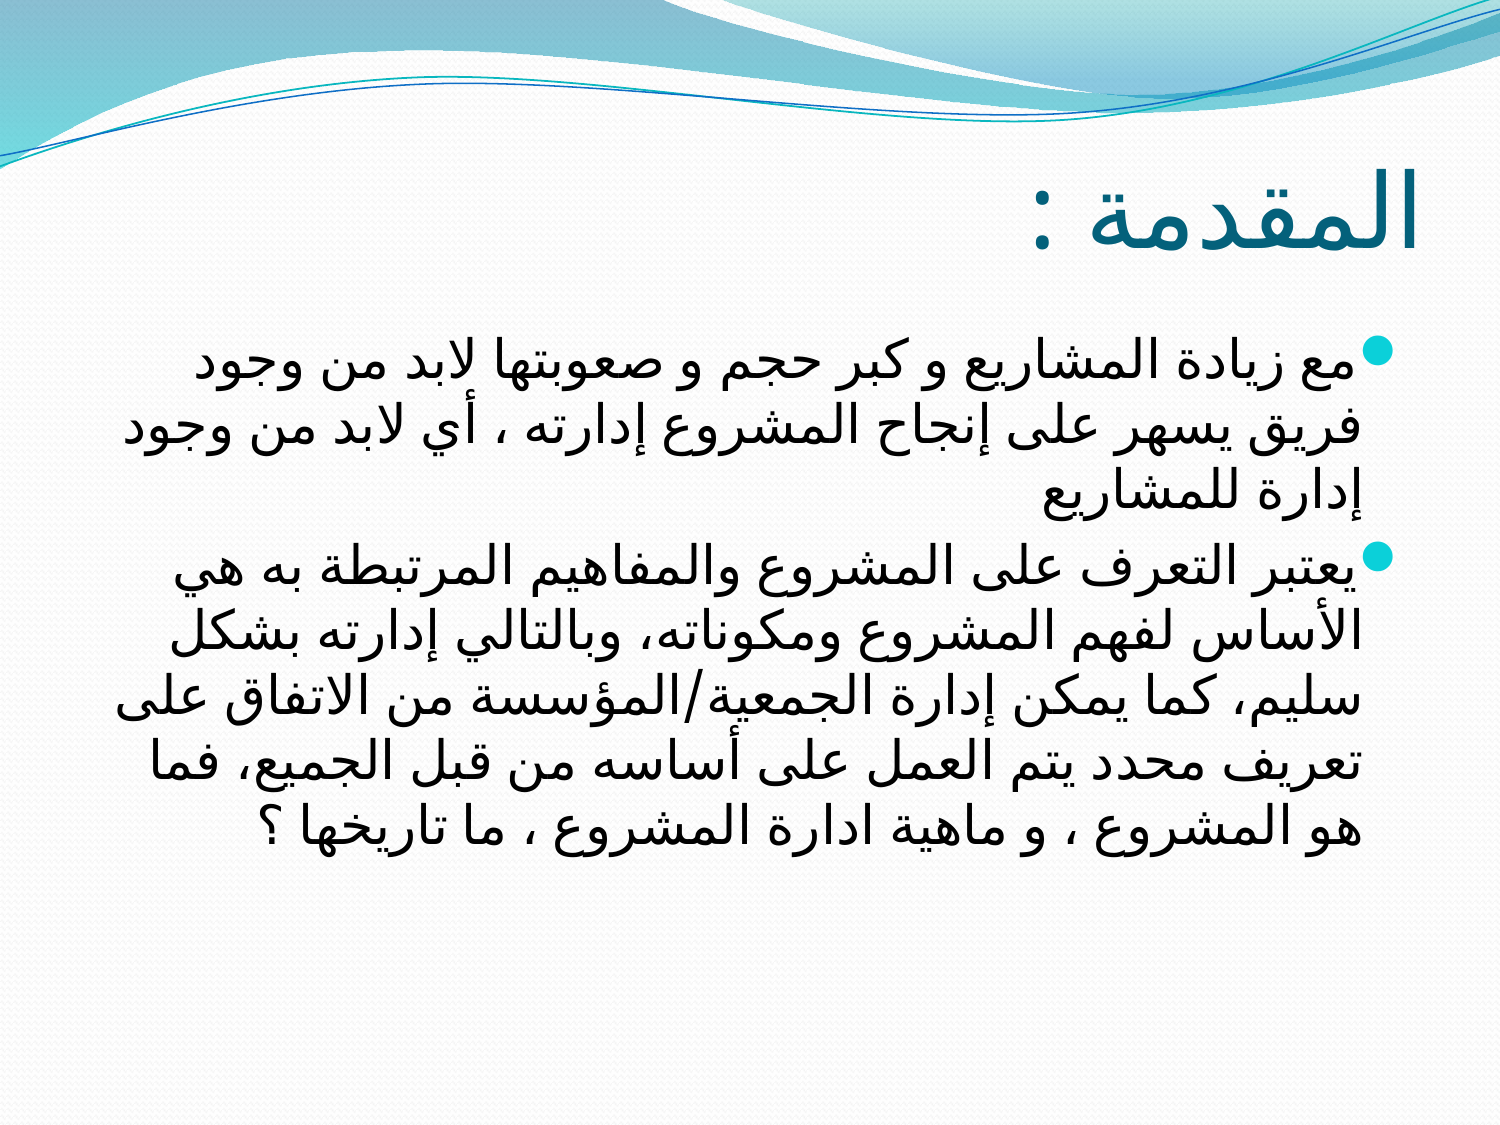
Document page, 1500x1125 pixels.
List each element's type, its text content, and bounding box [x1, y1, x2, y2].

list مع زيادة المشاريع و كبر حجم و صعوبتها لابد من وجود فريق يسهر على إنجاح المشروع إدارته ، أي لابد من وجود إدارة للمشاريع يعتبر التعرف على المشروع والمفاهيم المرتبطة به هي الأساس لفهم المشروع ومكوناته، وبالتالي إدارته بشكل سليم، كما يمكن إدارة الجمعية/المؤسسة من الاتفاق على تعريف محدد يتم العمل على أساسه من قبل الجميع، فما هو المشروع ، و ماهية ادارة المشروع ، ما تاريخها ؟ [75, 317, 1425, 1038]
title المقدمة : [75, 115, 1425, 270]
